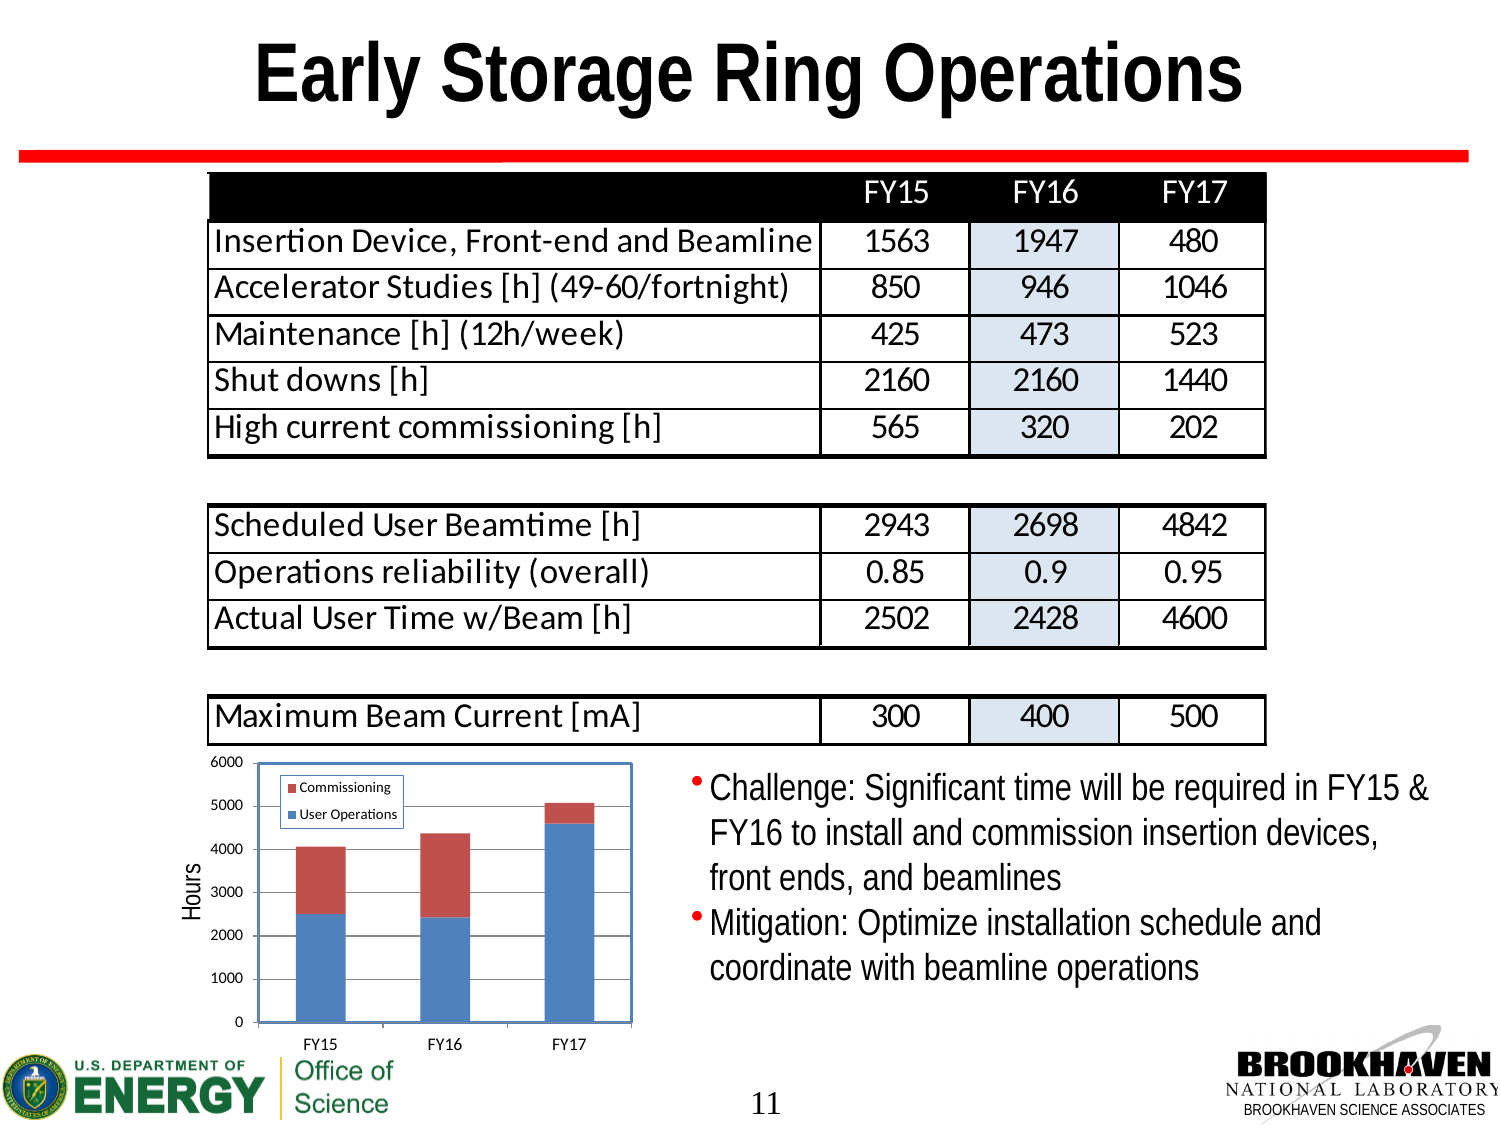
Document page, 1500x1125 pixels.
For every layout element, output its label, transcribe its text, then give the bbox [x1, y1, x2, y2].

picture [206, 171, 1270, 749]
title Early Storage Ring Operations [0, 0, 1500, 149]
text_box Challenge: Significant time will be required in FY15 & FY16 to install and commission insertion devices, front ends, and beamlines Mitigation: Optimize installation schedule and coordinate with beamline operations [676, 755, 1454, 996]
picture [2, 753, 638, 1120]
